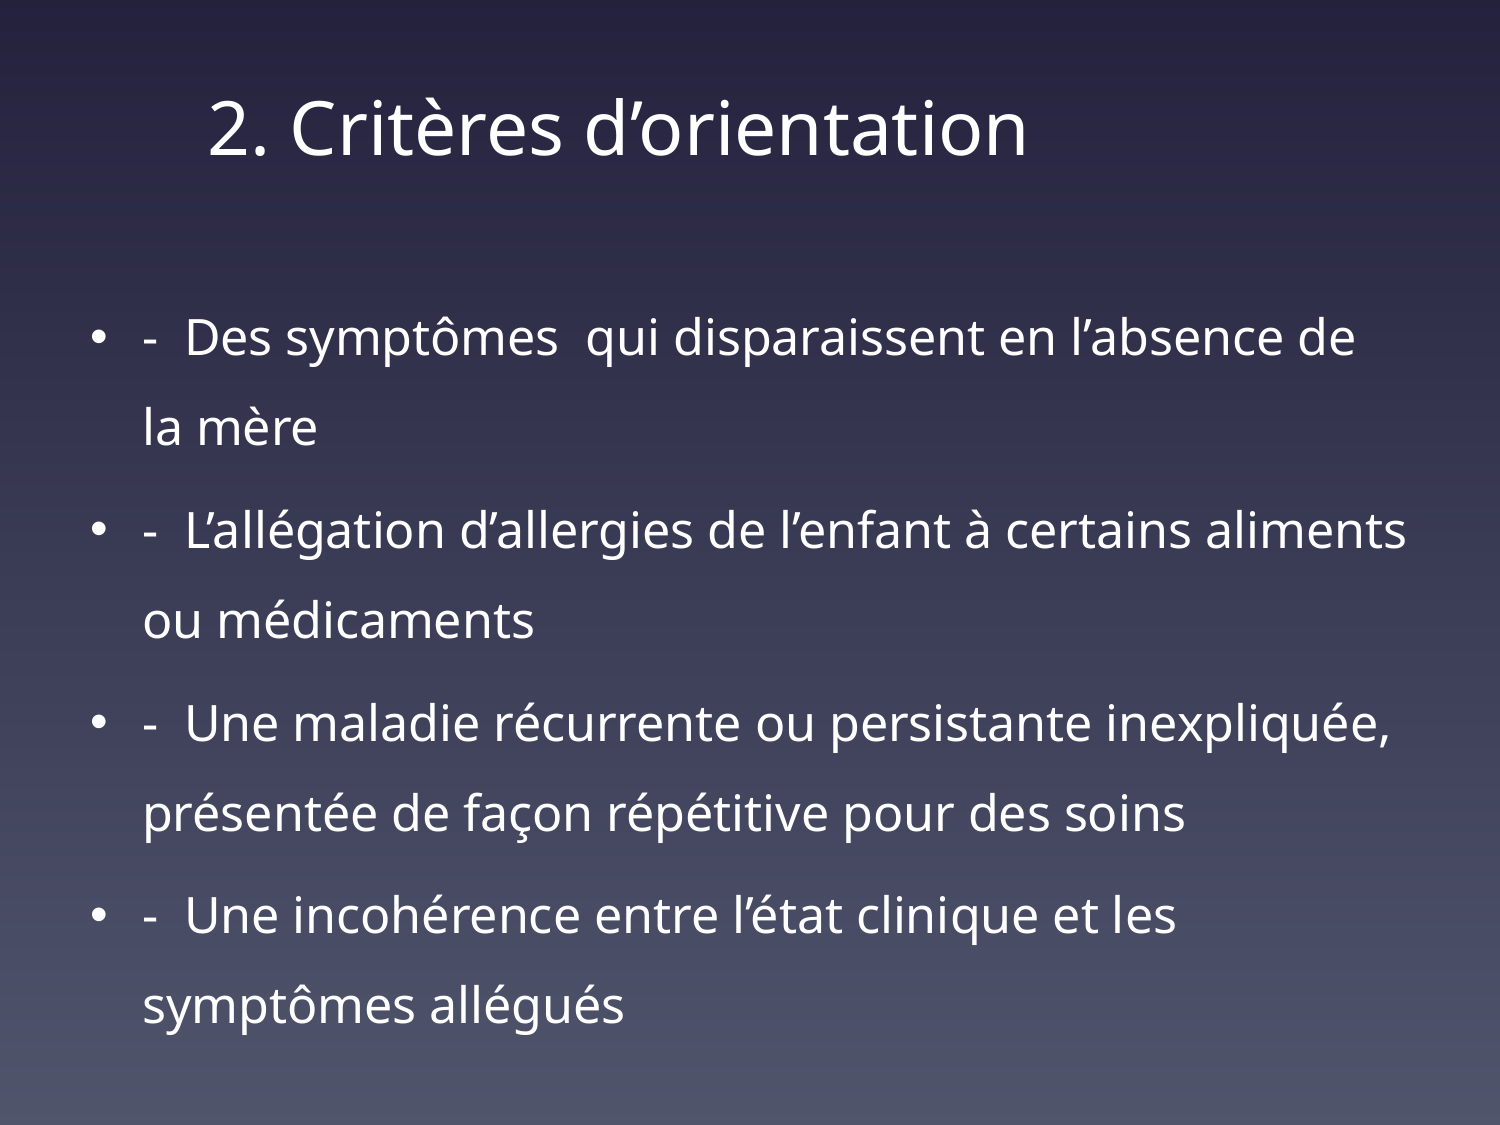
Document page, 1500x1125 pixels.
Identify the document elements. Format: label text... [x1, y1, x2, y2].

title 2. Critères d’orientation [75, 64, 1426, 214]
list - Des symptômes qui disparaissent en l’absence de la mère - L’allégation d’allergies de l’enfant à certains aliments ou médicaments - Une maladie récurrente ou persistante inexpliquée, présentée de façon répétitive pour des soins - Une incohérence entre l’état clinique et les symptômes allégués [75, 262, 1425, 1047]
